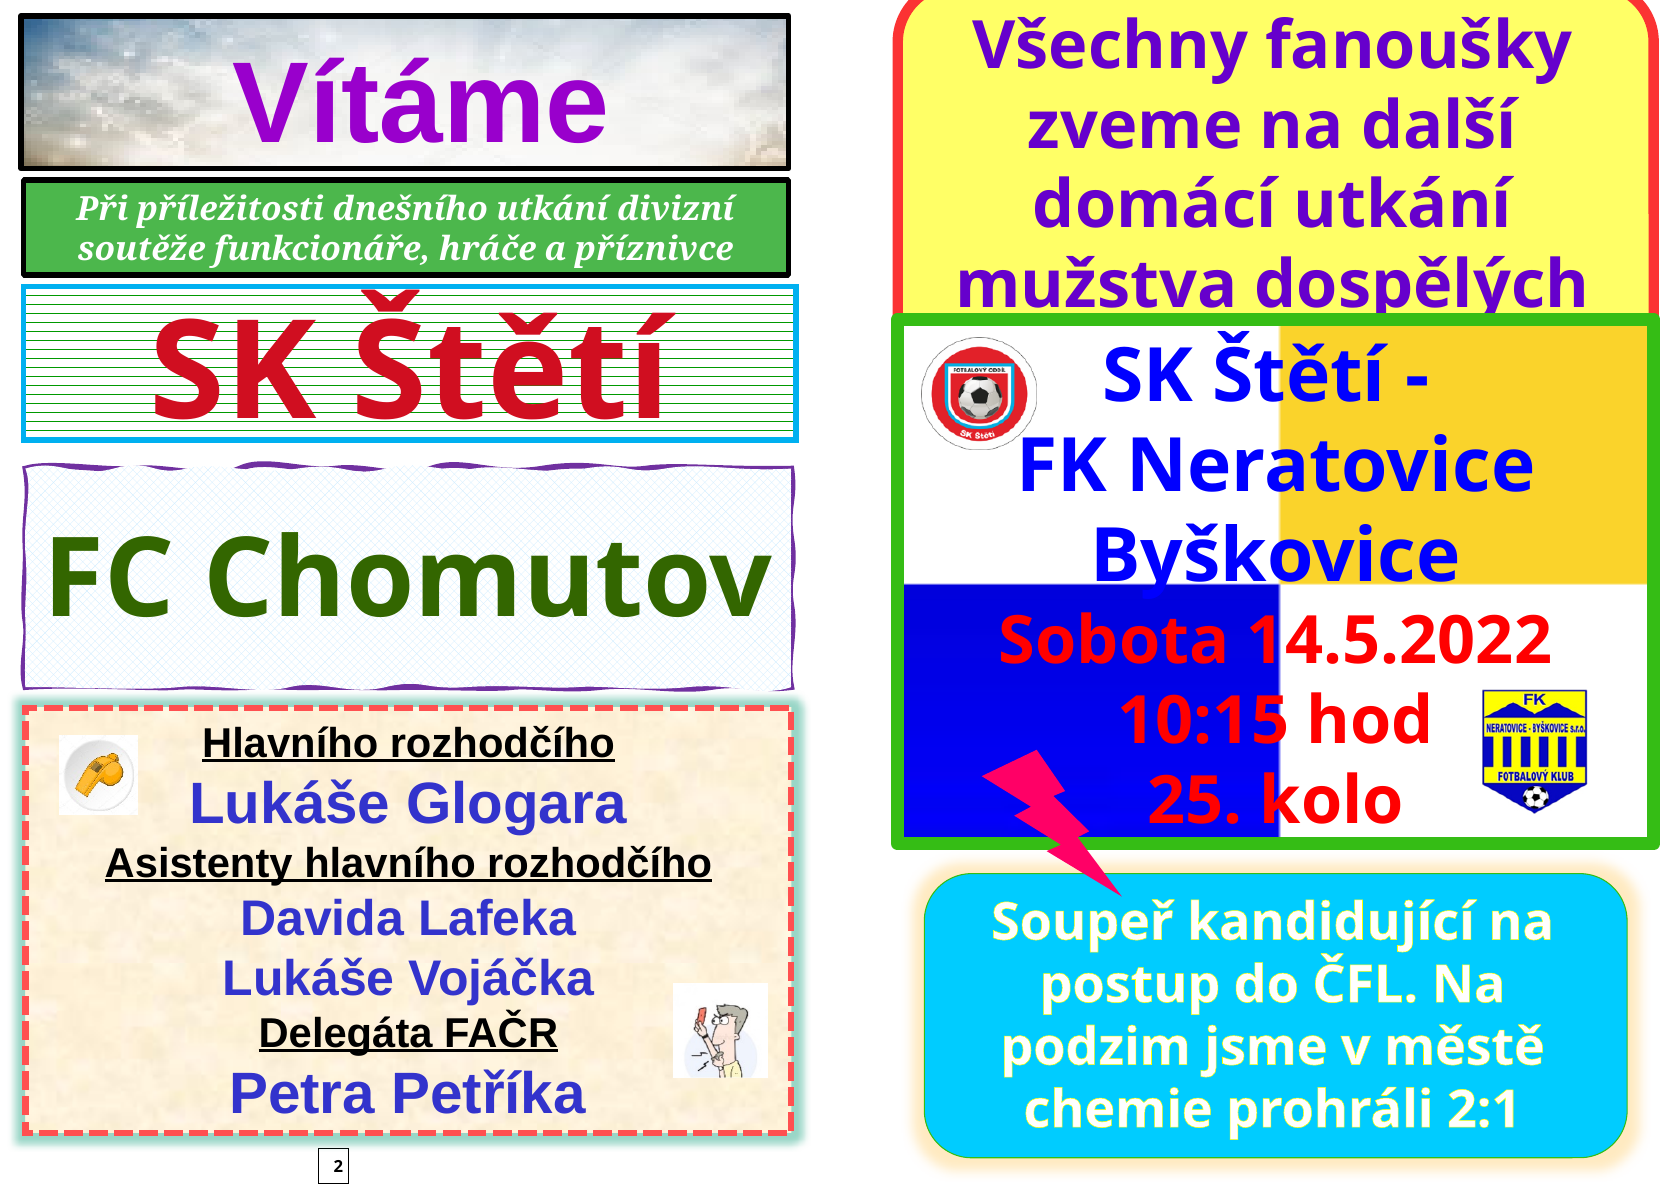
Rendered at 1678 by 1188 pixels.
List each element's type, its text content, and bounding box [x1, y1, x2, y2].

picture [1479, 686, 1588, 815]
text_box [981, 749, 1122, 897]
text_box SK Štětí [23, 286, 797, 441]
picture [58, 735, 139, 815]
text_box FC Chomutov [23, 464, 793, 691]
text_box Hlavního rozhodčího Lukáše Glogara Asistenty hlavního rozhodčího Davida Lafeka Lukáše Vojáčka Delegáta FAČR Petra Petříka [25, 707, 792, 1133]
text_box Všechny fanoušky zveme na další domácí utkání mužstva dospělých [897, 0, 1654, 319]
text_box Soupeř kandidující na postup do ČFL. Na podzim jsme v městě chemie prohráli 2:1 [924, 873, 1628, 1158]
text_box Při příležitosti dnešního utkání divizní soutěže funkcionáře, hráče a příznivce [23, 180, 789, 275]
picture [672, 983, 768, 1079]
text_box SK Štětí - FK Neratovice Byškovice Sobota 14.5.2022 10:15 hod 25. kolo [897, 319, 1654, 844]
picture [921, 327, 1037, 450]
text_box Vítáme [19, 14, 790, 171]
text_box 2 [318, 1148, 349, 1184]
